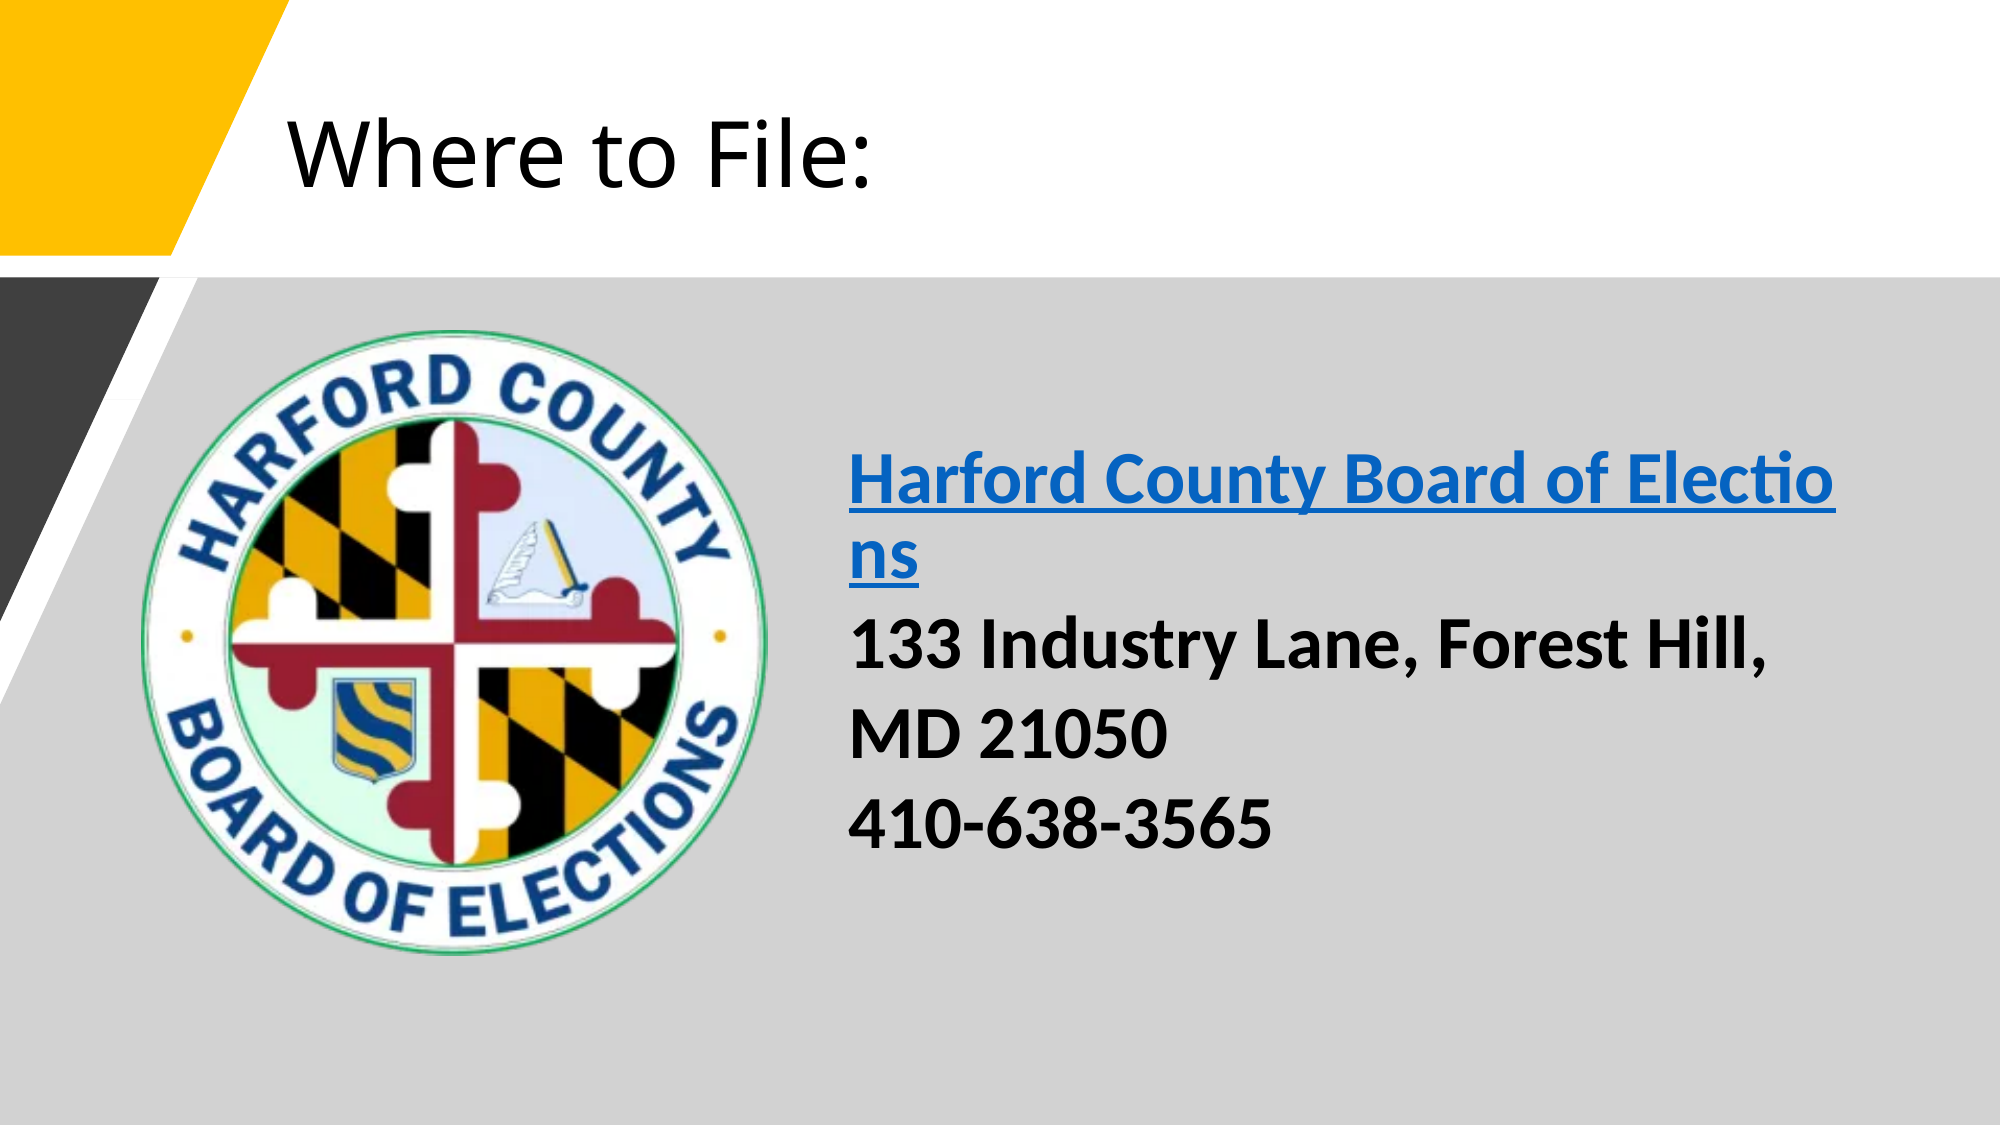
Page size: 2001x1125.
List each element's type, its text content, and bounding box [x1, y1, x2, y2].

text_box Harford County Board of Elections 133 Industry Lane, Forest Hill, MD 21050 410-638-3565 [834, 420, 1858, 796]
text_box [0, 0, 291, 257]
text_box [0, 276, 2000, 1125]
title Where to File: [271, 60, 1808, 255]
text_box [0, 276, 162, 622]
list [141, 330, 768, 956]
